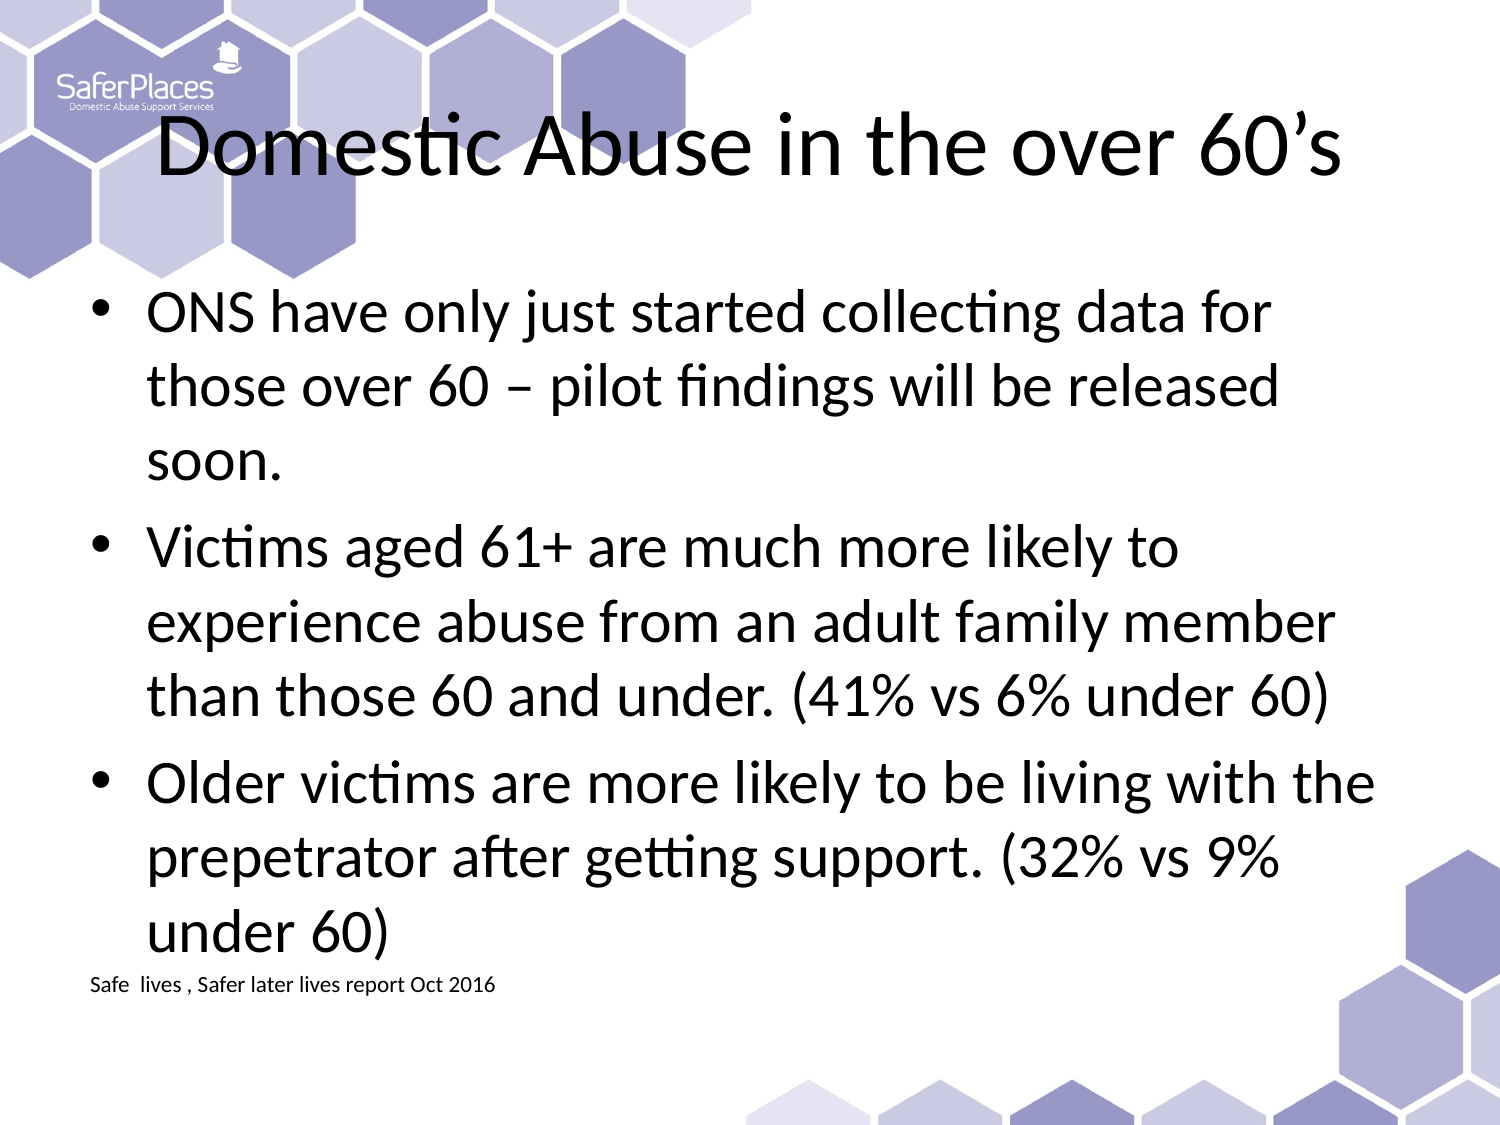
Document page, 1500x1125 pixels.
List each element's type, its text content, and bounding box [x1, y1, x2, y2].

picture [0, 0, 1500, 1125]
list ONS have only just started collecting data for those over 60 – pilot findings will be released soon. Victims aged 61+ are much more likely to experience abuse from an adult family member than those 60 and under. (41% vs 6% under 60) Older victims are more likely to be living with the prepetrator after getting support. (32% vs 9% under 60) Safe lives , Safer later lives report Oct 2016 [75, 262, 1425, 1005]
title Domestic Abuse in the over 60’s [75, 45, 1425, 233]
